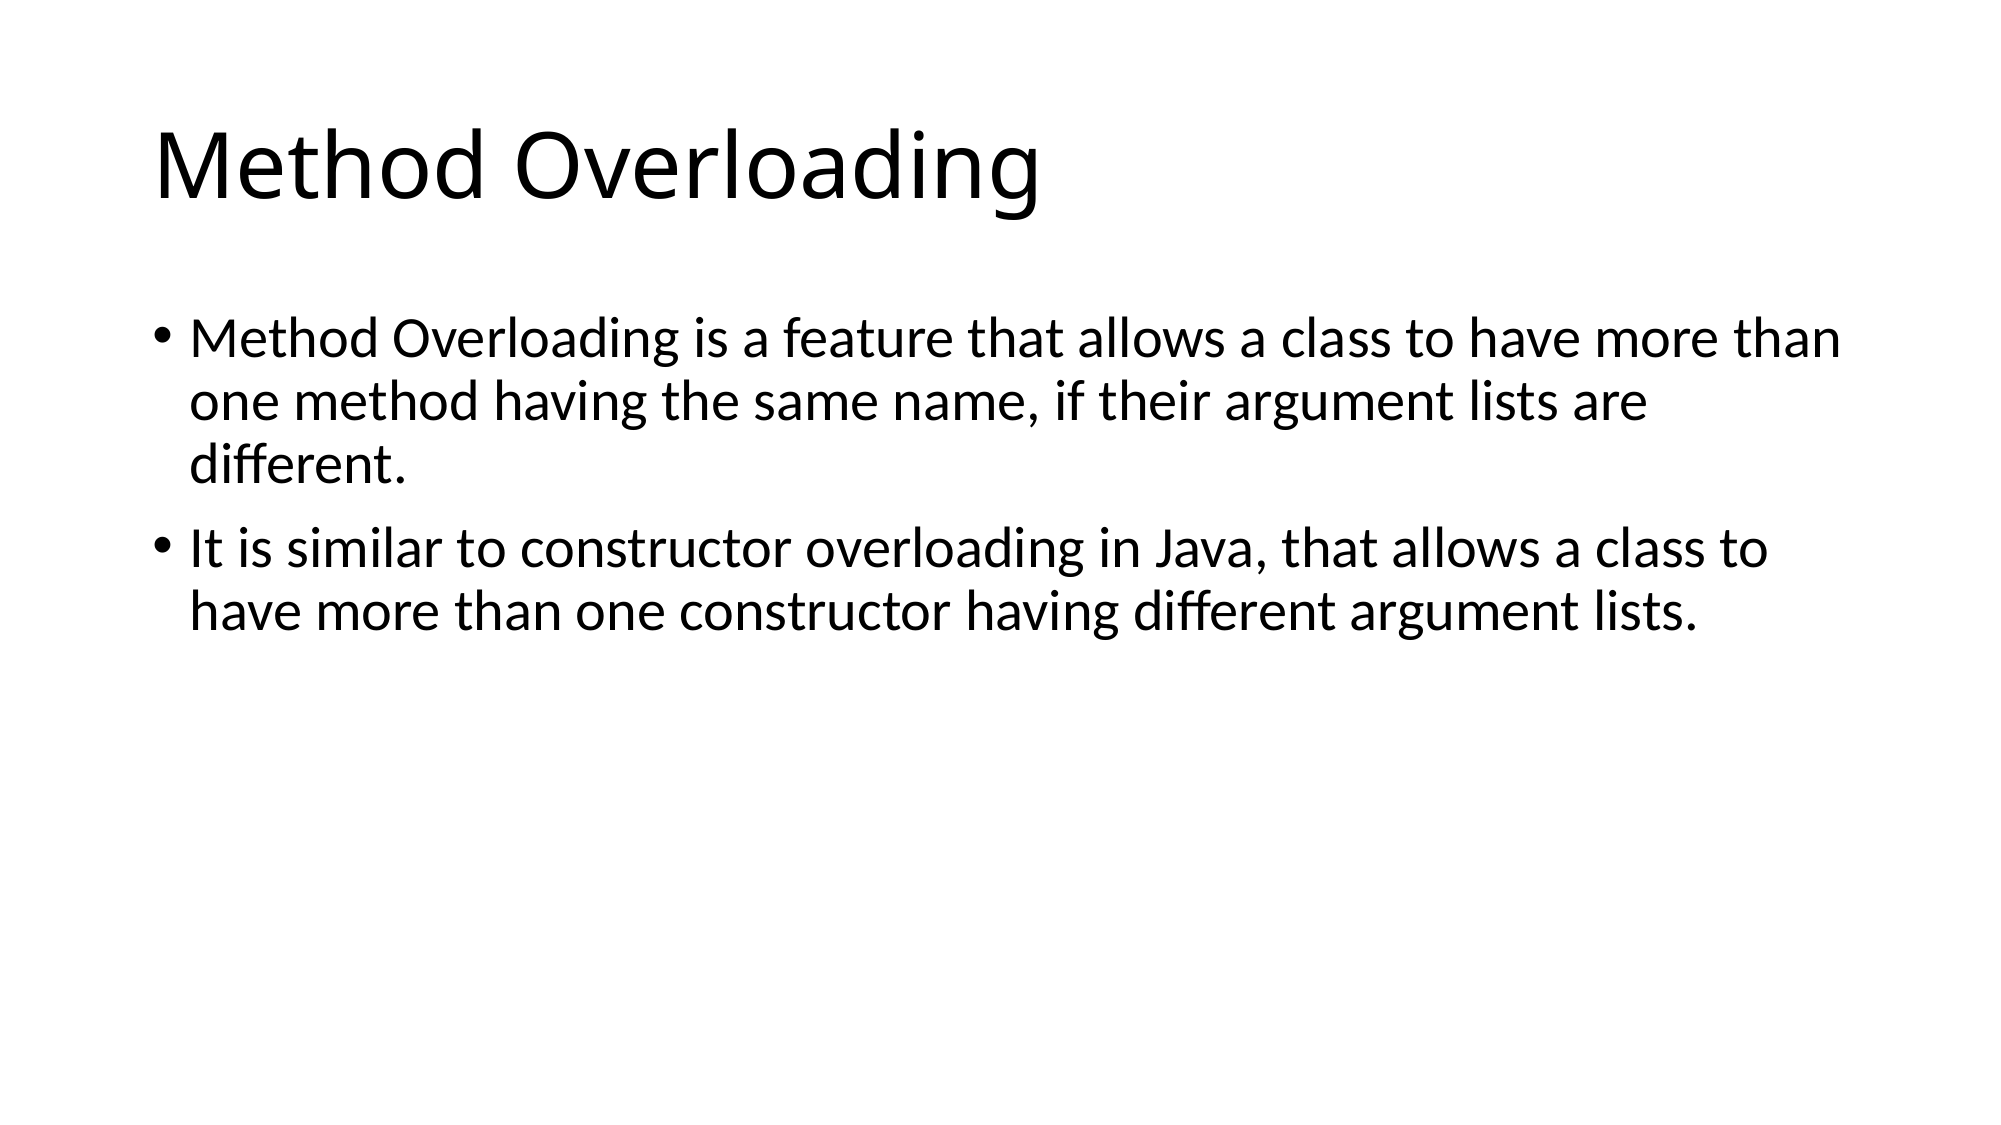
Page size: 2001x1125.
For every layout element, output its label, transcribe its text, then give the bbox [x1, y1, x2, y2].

list Method Overloading is a feature that allows a class to have more than one method having the same name, if their argument lists are different. It is similar to constructor overloading in Java, that allows a class to have more than one constructor having different argument lists. [137, 299, 1863, 1014]
title Method Overloading [137, 59, 1863, 278]
